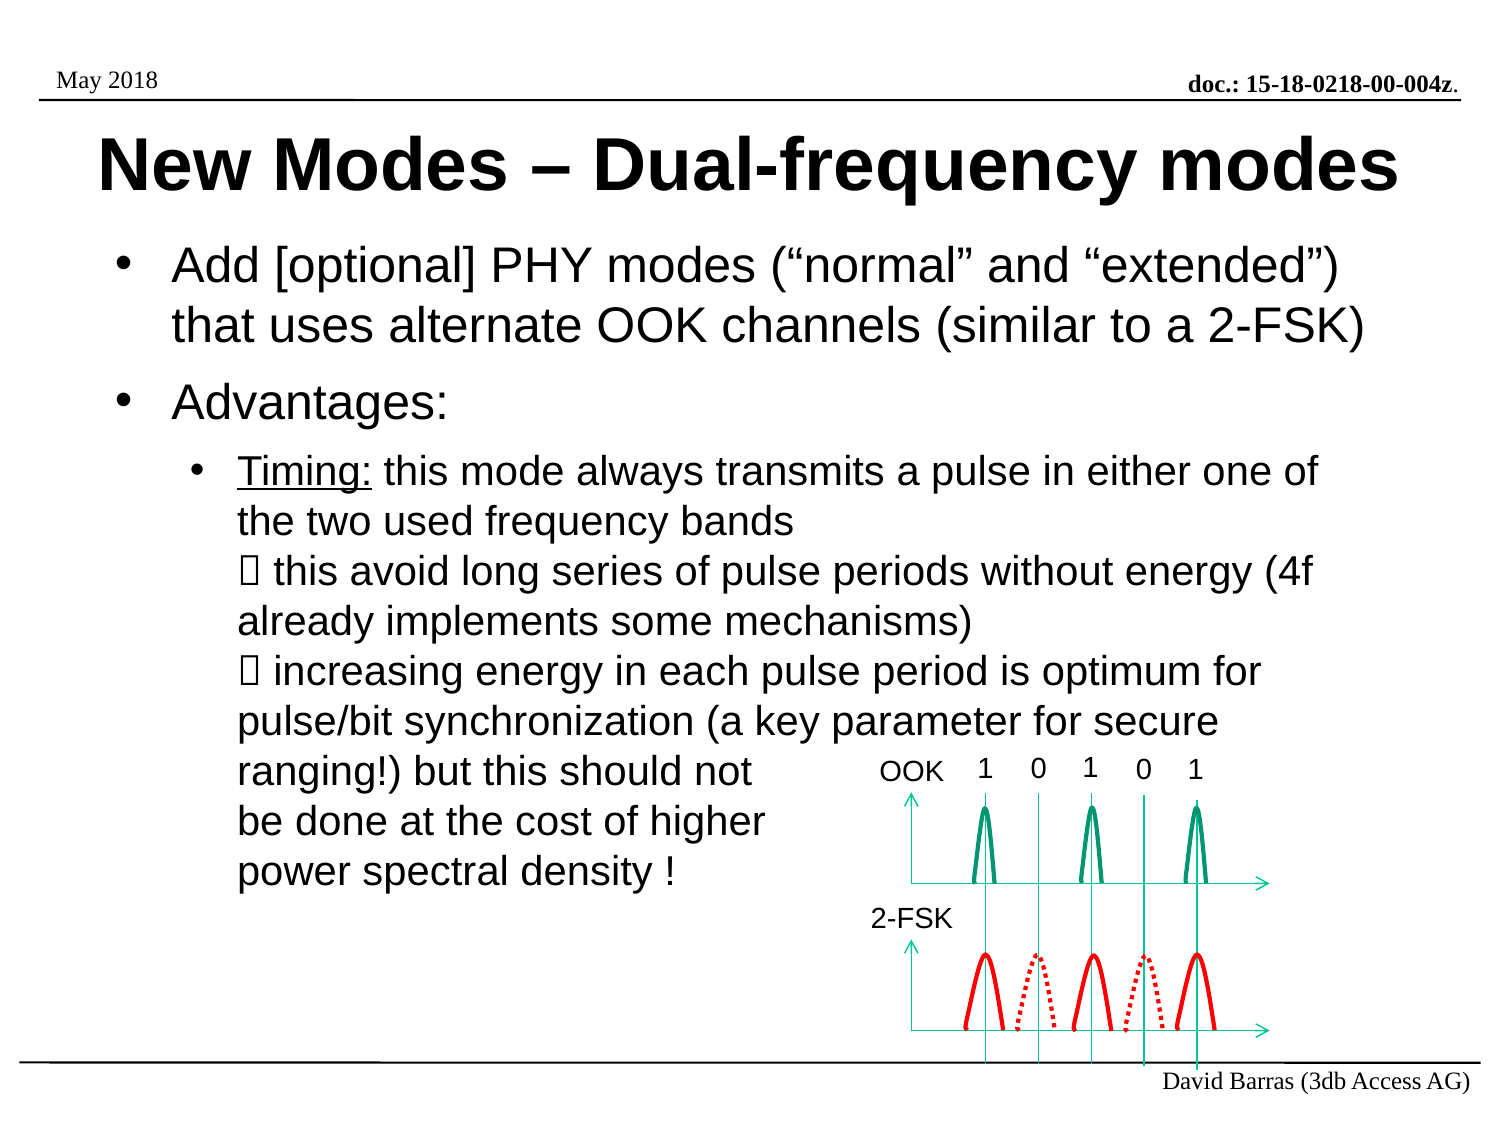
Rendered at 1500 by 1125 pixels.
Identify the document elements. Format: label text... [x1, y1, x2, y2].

text_box 1 [1065, 741, 1117, 791]
text_box [990, 817, 997, 882]
title New Modes – Dual-frequency modes [32, 112, 1467, 209]
text_box [963, 956, 981, 1029]
text_box 1 [959, 742, 1012, 792]
text_box [1043, 964, 1057, 1029]
text_box [1015, 954, 1034, 1029]
text_box [1123, 968, 1139, 1029]
text_box 1 [1169, 742, 1222, 793]
text_box OOK [855, 744, 969, 795]
text_box [990, 955, 1006, 1029]
text_box [1096, 954, 1114, 1029]
text_box [1096, 810, 1104, 882]
list Add [optional] PHY modes (“normal” and “extended”) that uses alternate OOK channels (similar to a 2-FSK) Advantages: Timing: this mode always transmits a pulse in either one of the two used frequency bands  this avoid long series of pulse periods without energy (4f already implements some mechanisms)  increasing energy in each pulse period is optimum for pulse/bit synchronization (a key parameter for secure ranging!) but this should not be done at the cost of higher power spectral density ! [99, 224, 1400, 1064]
text_box [1183, 814, 1192, 882]
text_box [1149, 957, 1165, 1029]
text_box [1201, 955, 1217, 1029]
text_box 2-FSK [852, 892, 971, 943]
text_box [1174, 957, 1192, 1029]
text_box [1071, 962, 1087, 1029]
text_box [1079, 816, 1087, 882]
text_box 0 [1118, 743, 1170, 793]
text_box [972, 812, 981, 882]
text_box 0 [1012, 741, 1065, 792]
text_box [1201, 814, 1209, 882]
